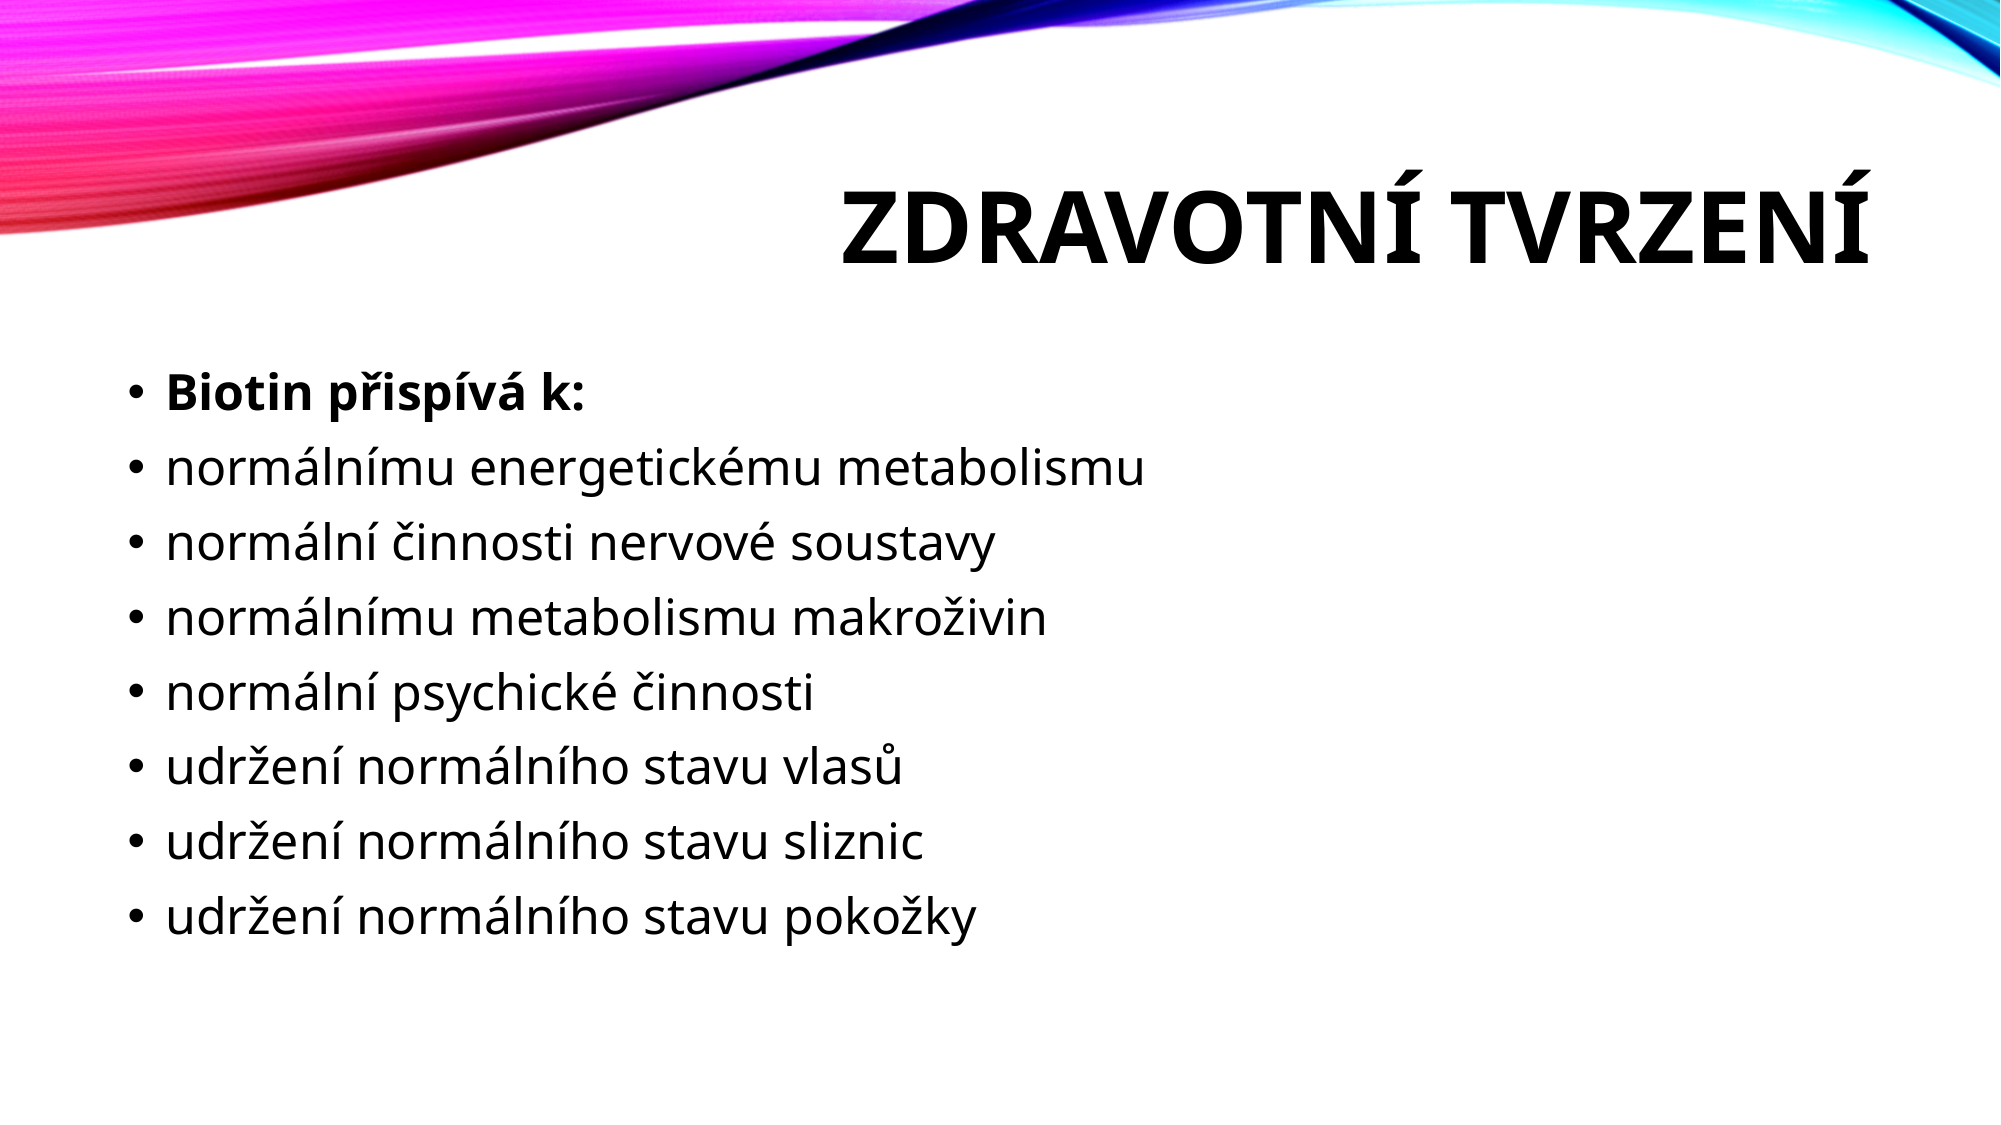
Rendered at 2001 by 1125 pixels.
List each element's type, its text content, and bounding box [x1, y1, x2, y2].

title Zdravotní tvrzení [474, 125, 1888, 338]
picture [1910, 0, 2000, 45]
picture [0, 0, 2000, 237]
list Biotin přispívá k: normálnímu energetickému metabolismu normální činnosti nervové soustavy normálnímu metabolismu makroživin normální psychické činnosti udržení normálního stavu vlasů udržení normálního stavu sliznic udržení normálního stavu pokožky [112, 360, 1888, 1021]
picture [1890, 0, 2000, 75]
